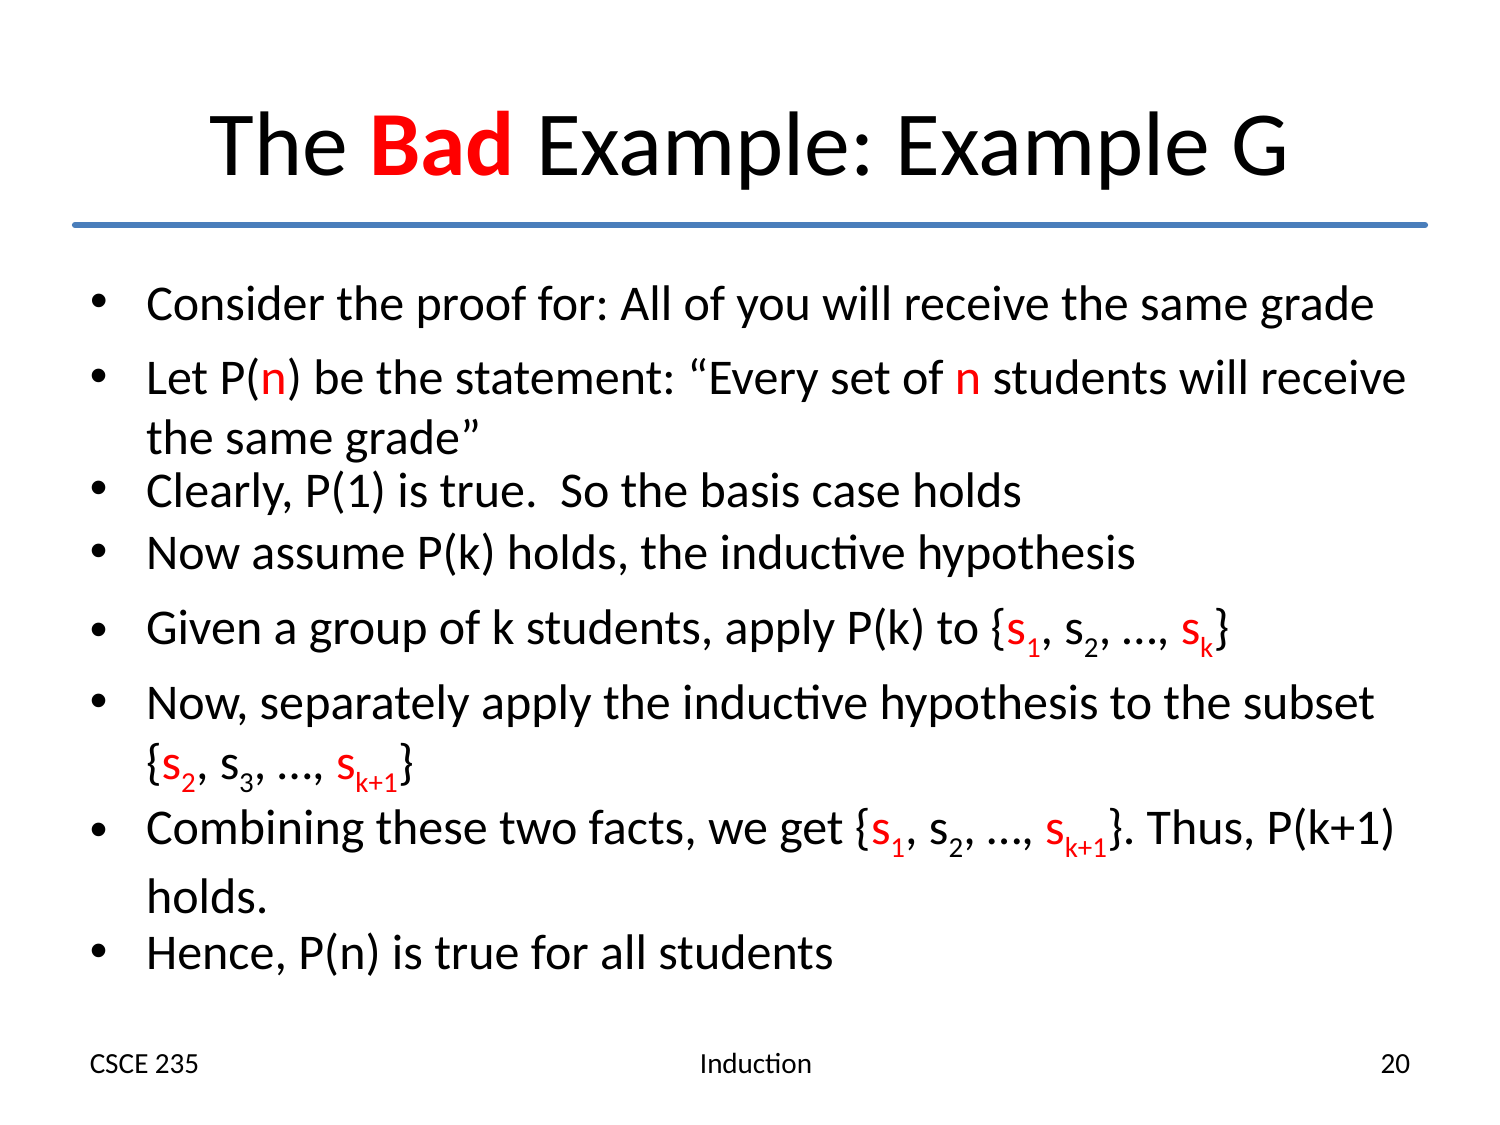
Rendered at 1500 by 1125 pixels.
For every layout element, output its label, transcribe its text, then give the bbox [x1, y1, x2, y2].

list Consider the proof for: All of you will receive the same grade [75, 262, 1425, 337]
text_box Now assume P(k) holds, the inductive hypothesis [74, 512, 1425, 587]
text_box Now, separately apply the inductive hypothesis to the subset {s2, s3, …, sk+1} [74, 662, 1425, 750]
text_box Given a group of k students, apply P(k) to {s1, s2, …, sk} [74, 587, 1425, 662]
text_box Clearly, P(1) is true. So the basis case holds [74, 449, 1425, 512]
text_box Hence, P(n) is true for all students [74, 912, 1425, 1000]
text_box Let P(n) be the statement: “Every set of n students will receive the same grade” [74, 337, 1425, 425]
title The Bad Example: Example G [75, 45, 1425, 233]
text_box Combining these two facts, we get {s1, s2, …, sk+1}. Thus, P(k+1) holds. [74, 787, 1425, 875]
